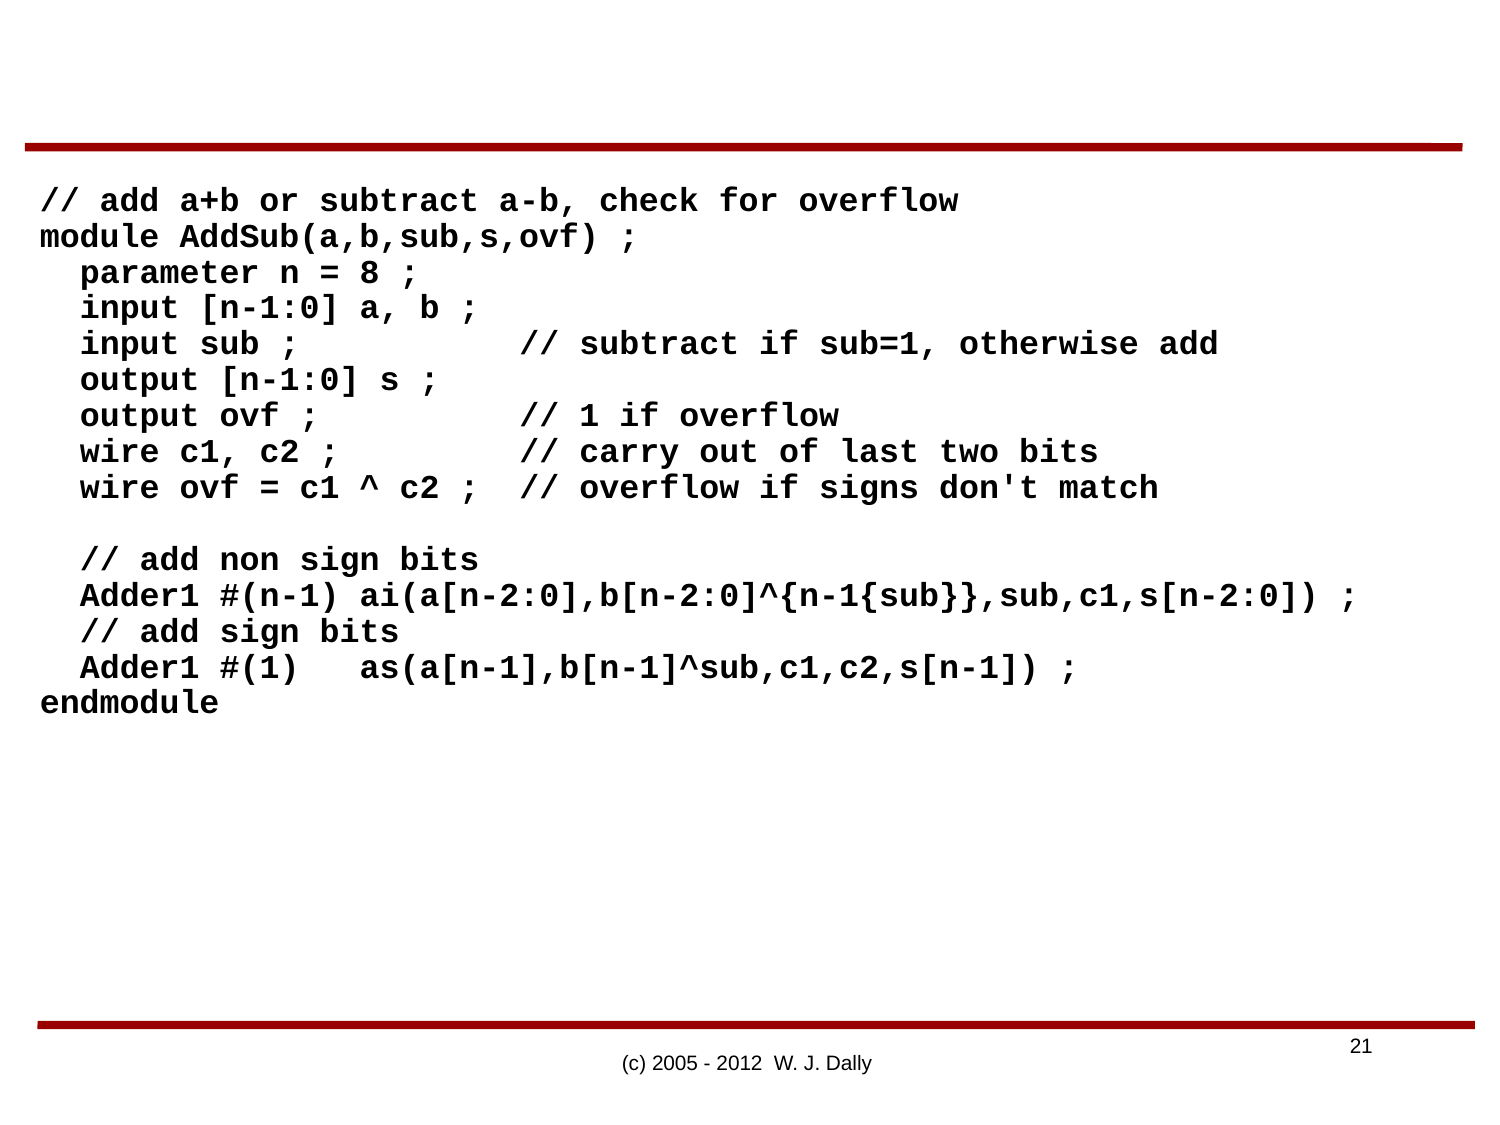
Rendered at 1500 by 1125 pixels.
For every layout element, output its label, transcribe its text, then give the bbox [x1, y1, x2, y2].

footer (c) 2005 - 2012 W. J. Dally [512, 1024, 988, 1101]
text_box // add a+b or subtract a-b, check for overflow module AddSub(a,b,sub,s,ovf) ; parameter n = 8 ; input [n-1:0] a, b ; input sub ; // subtract if sub=1, otherwise add output [n-1:0] s ; output ovf ; // 1 if overflow wire c1, c2 ; // carry out of last two bits wire ovf = c1 ^ c2 ; // overflow if signs don't match // add non sign bits Adder1 #(n-1) ai(a[n-2:0],b[n-2:0]^{n-1{sub}},sub,c1,s[n-2:0]) ; // add sign bits Adder1 #(1) as(a[n-1],b[n-1]^sub,c1,c2,s[n-1]) ; endmodule [24, 175, 1475, 729]
